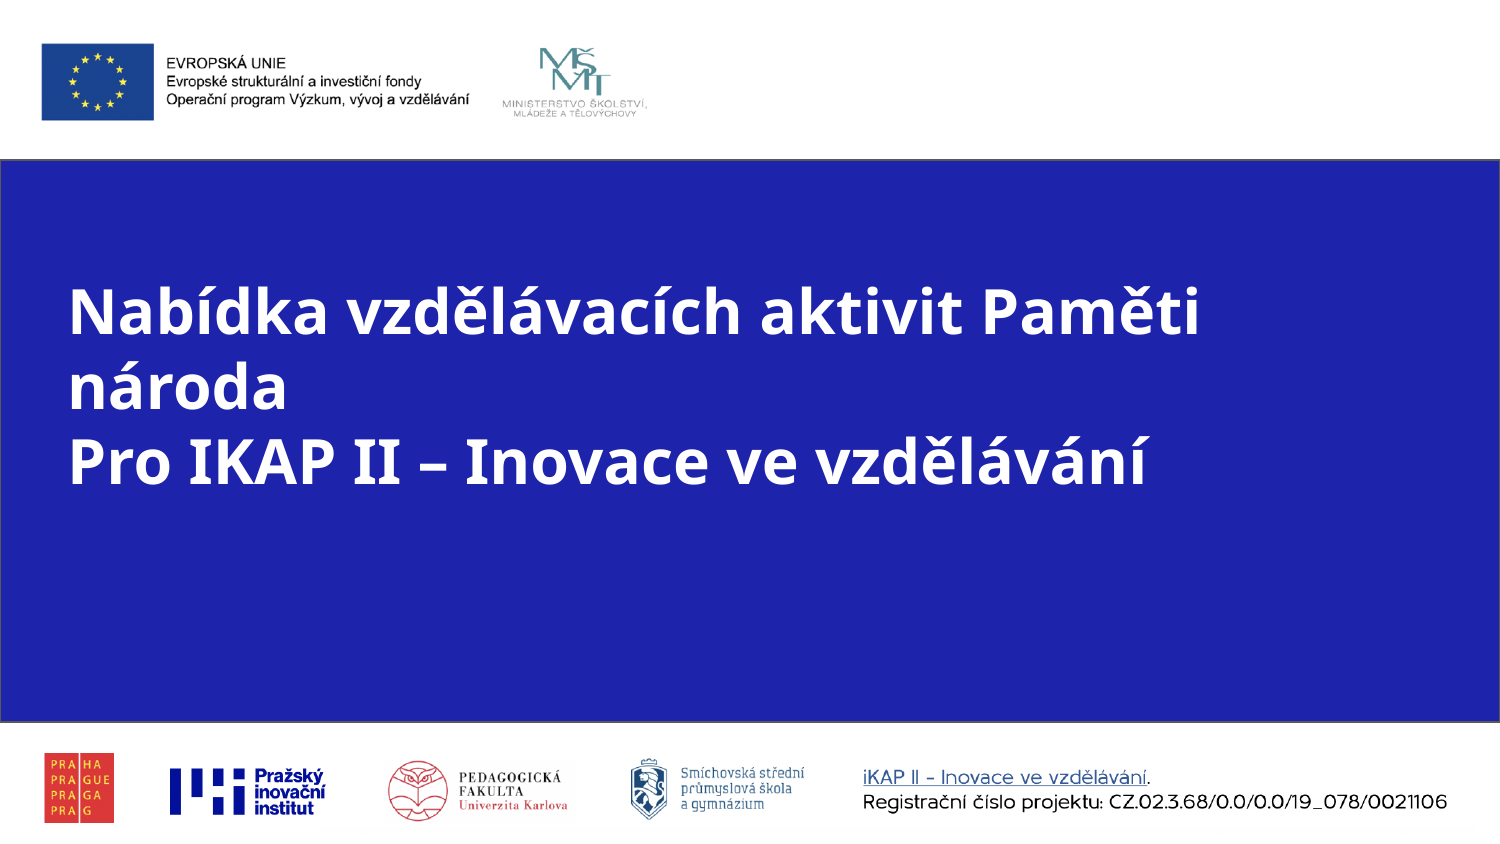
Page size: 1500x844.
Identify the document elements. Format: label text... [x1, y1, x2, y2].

text_box [0, 160, 1500, 722]
picture [24, 24, 674, 148]
text_box Nabídka vzdělávacích aktivit Paměti národa Pro IKAP II – Inovace ve vzdělávání [52, 256, 1299, 512]
picture [24, 734, 1476, 833]
